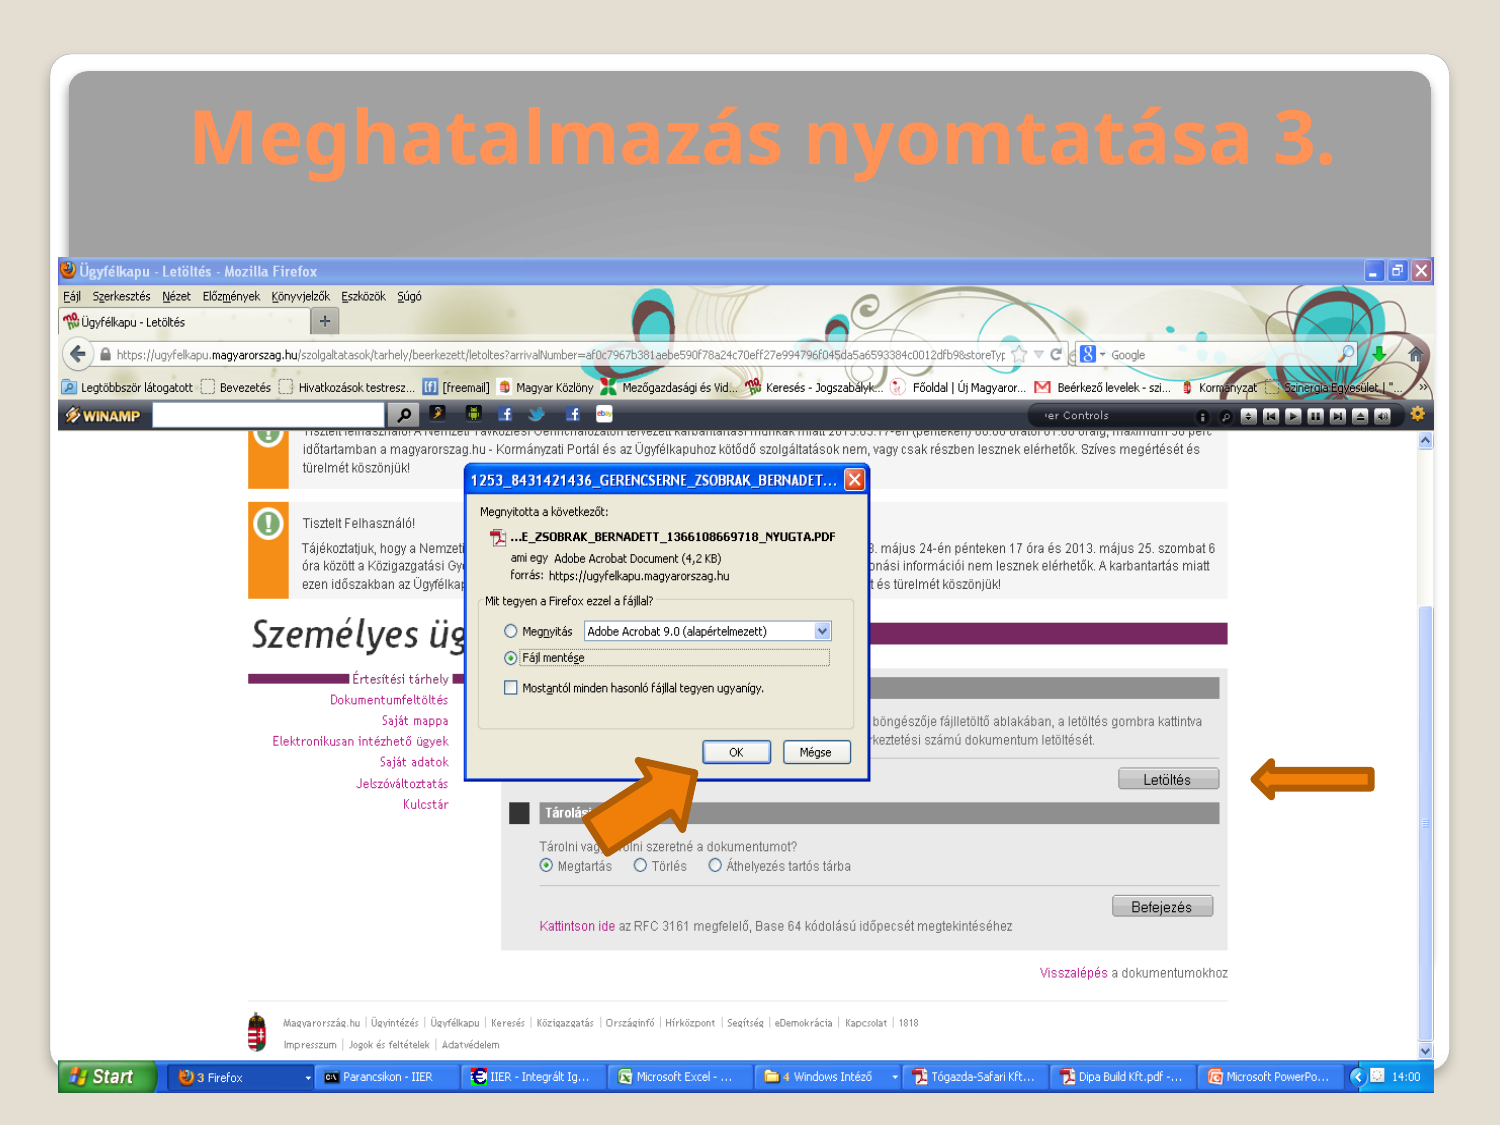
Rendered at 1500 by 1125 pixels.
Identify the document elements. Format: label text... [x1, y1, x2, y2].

title Meghatalmazás nyomtatása 3. [82, 0, 1445, 188]
picture [58, 257, 1434, 1094]
